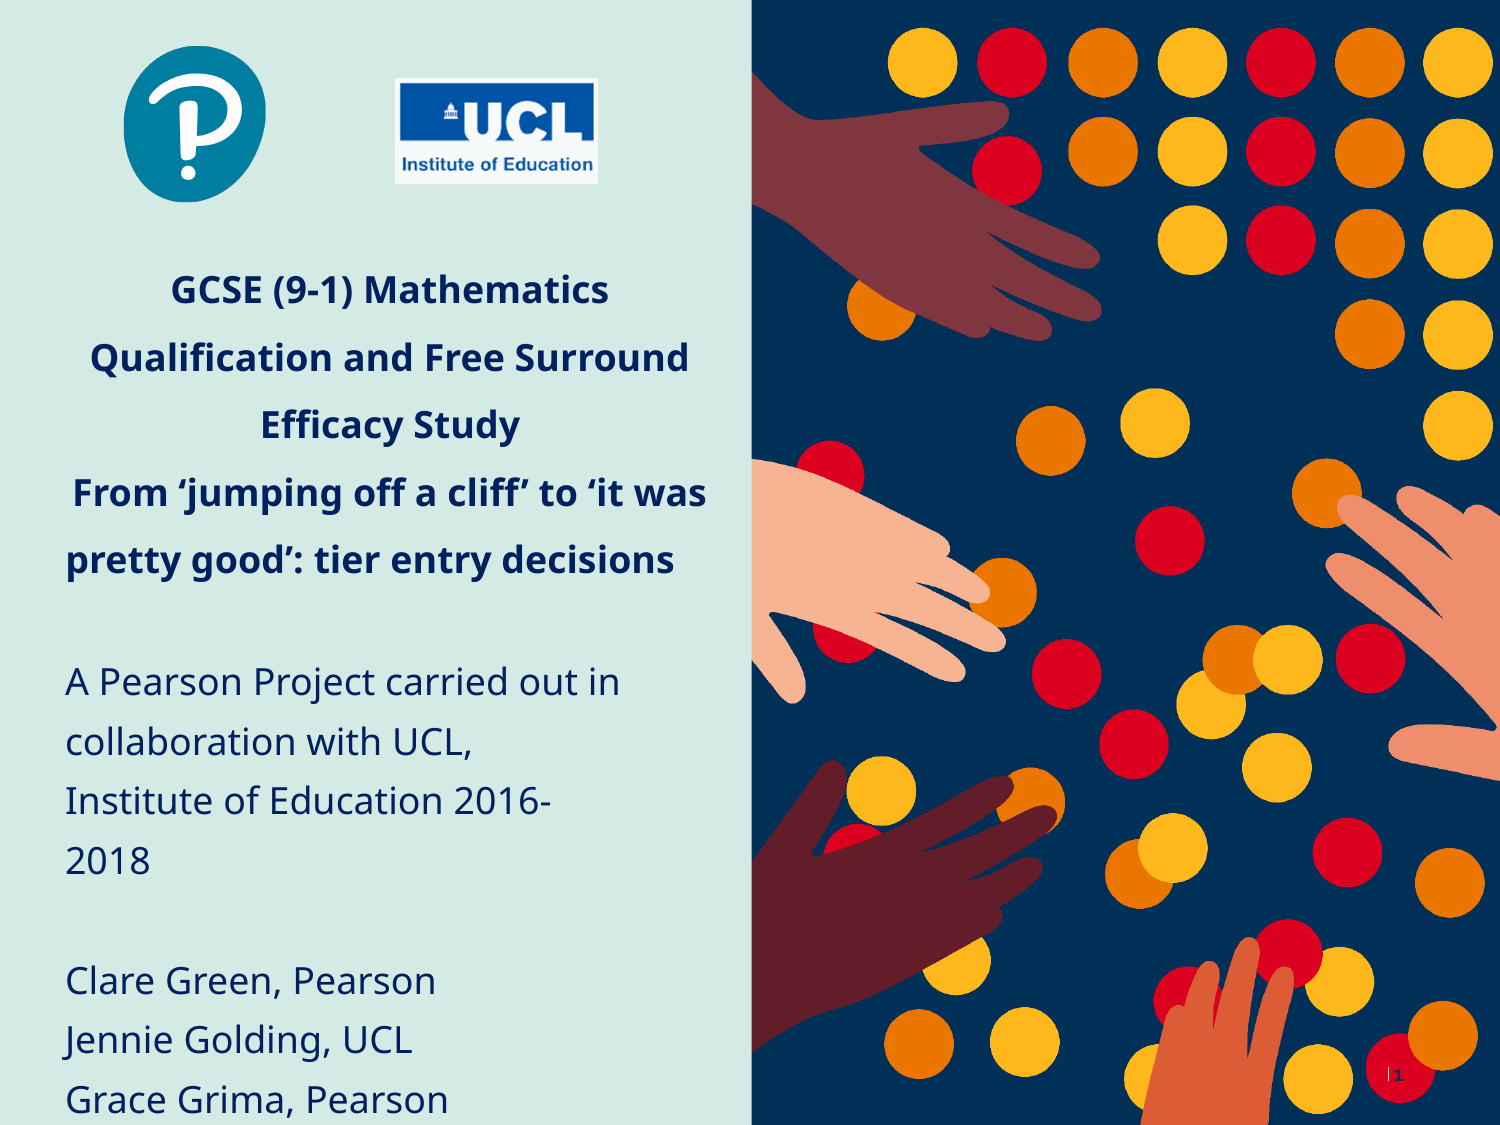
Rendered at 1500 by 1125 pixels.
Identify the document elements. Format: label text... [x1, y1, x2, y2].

picture [395, 78, 598, 184]
picture [751, 0, 1500, 1125]
subtitle A Pearson Project carried out in collaboration with UCL, Institute of Education 2016-2018 Clare Green, Pearson Jennie Golding, UCL Grace Grima, Pearson [64, 642, 623, 884]
title GCSE (9-1) Mathematics Qualification and Free Surround Efficacy Study From ‘jumping off a cliff’ to ‘it was pretty good’: tier entry decisions [64, 243, 716, 659]
picture [70, 0, 319, 249]
